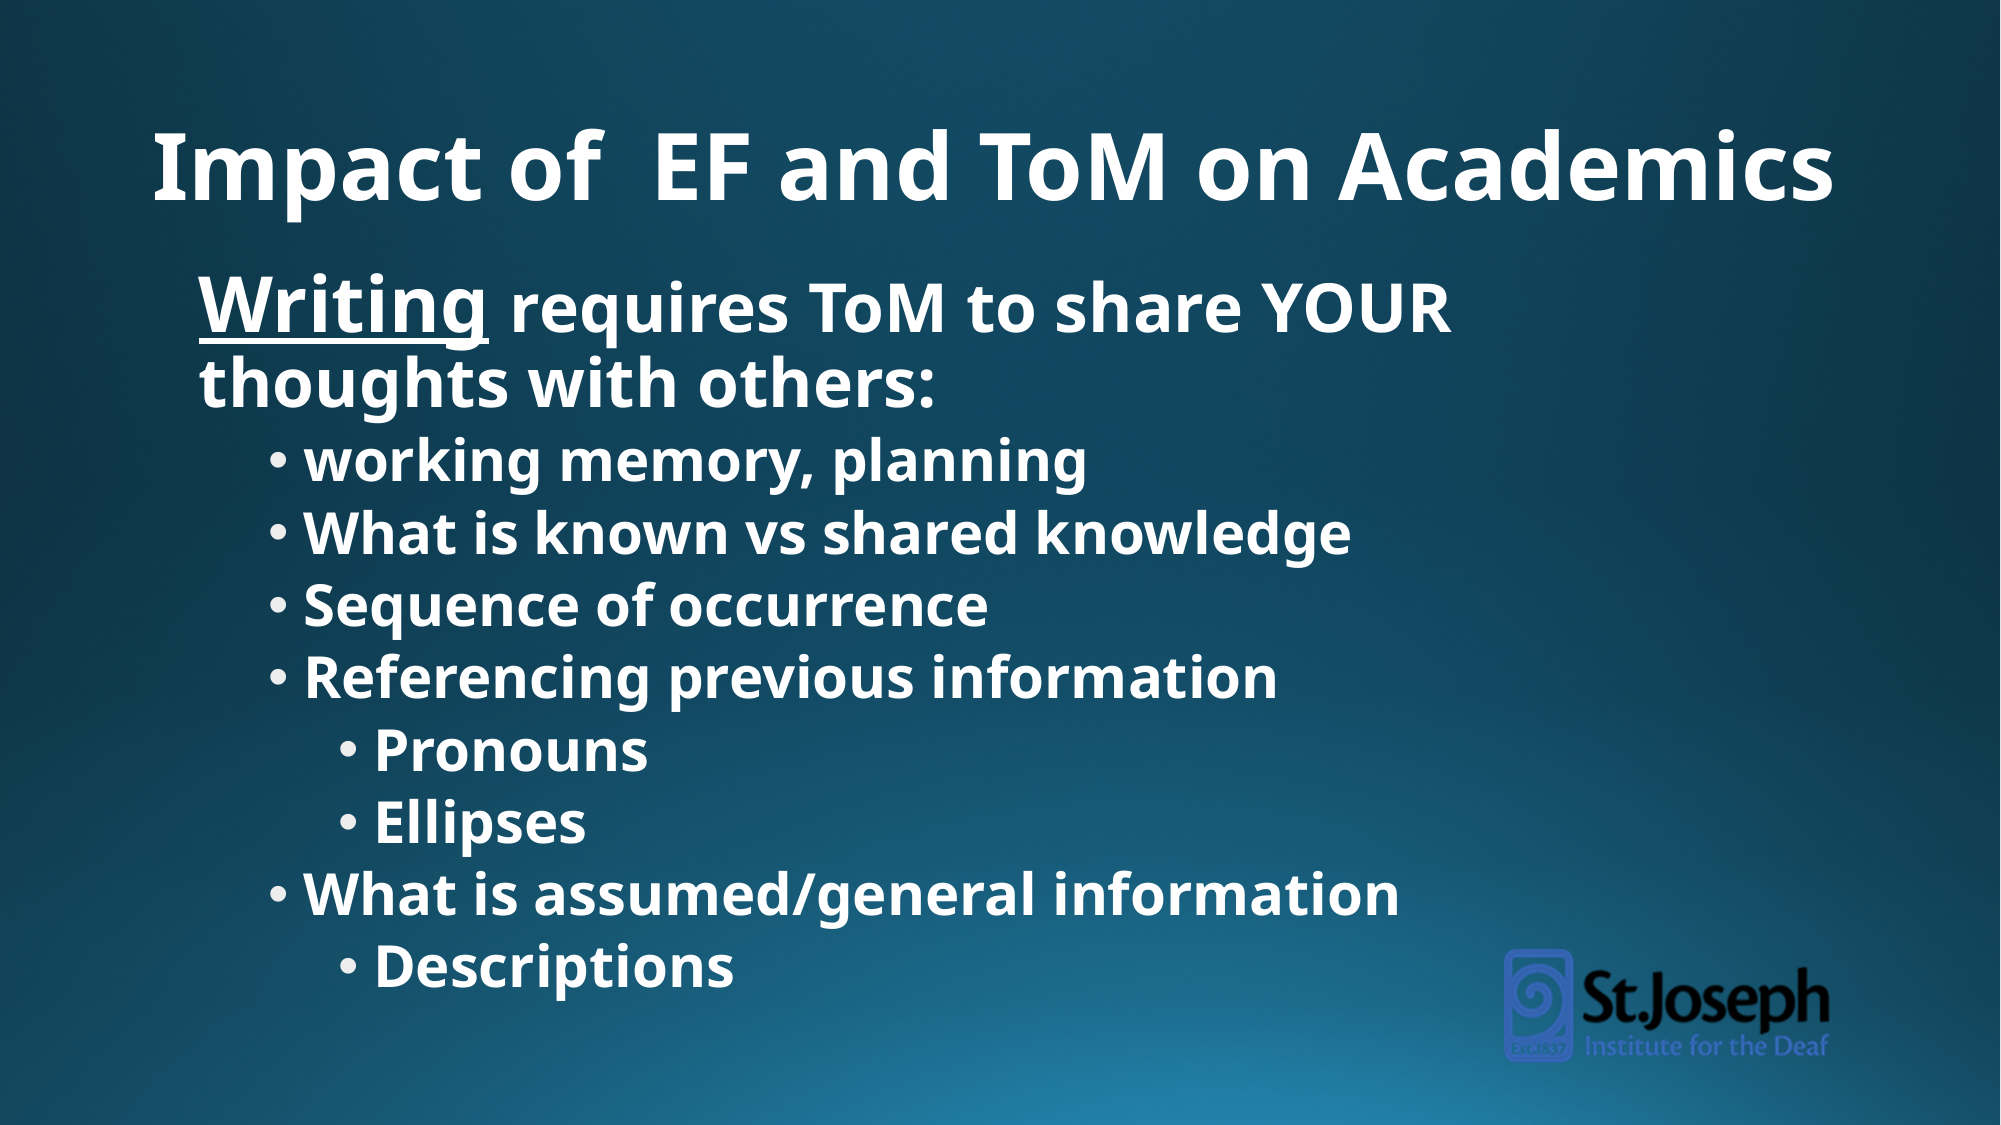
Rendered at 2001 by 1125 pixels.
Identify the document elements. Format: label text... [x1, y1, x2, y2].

list Writing requires ToM to share YOUR thoughts with others: working memory, planning What is known vs shared knowledge Sequence of occurrence Referencing previous information Pronouns Ellipses What is assumed/general information Descriptions [114, 257, 1616, 1010]
picture [0, 0, 2001, 1125]
title Impact of EF and ToM on Academics [137, 61, 1863, 279]
